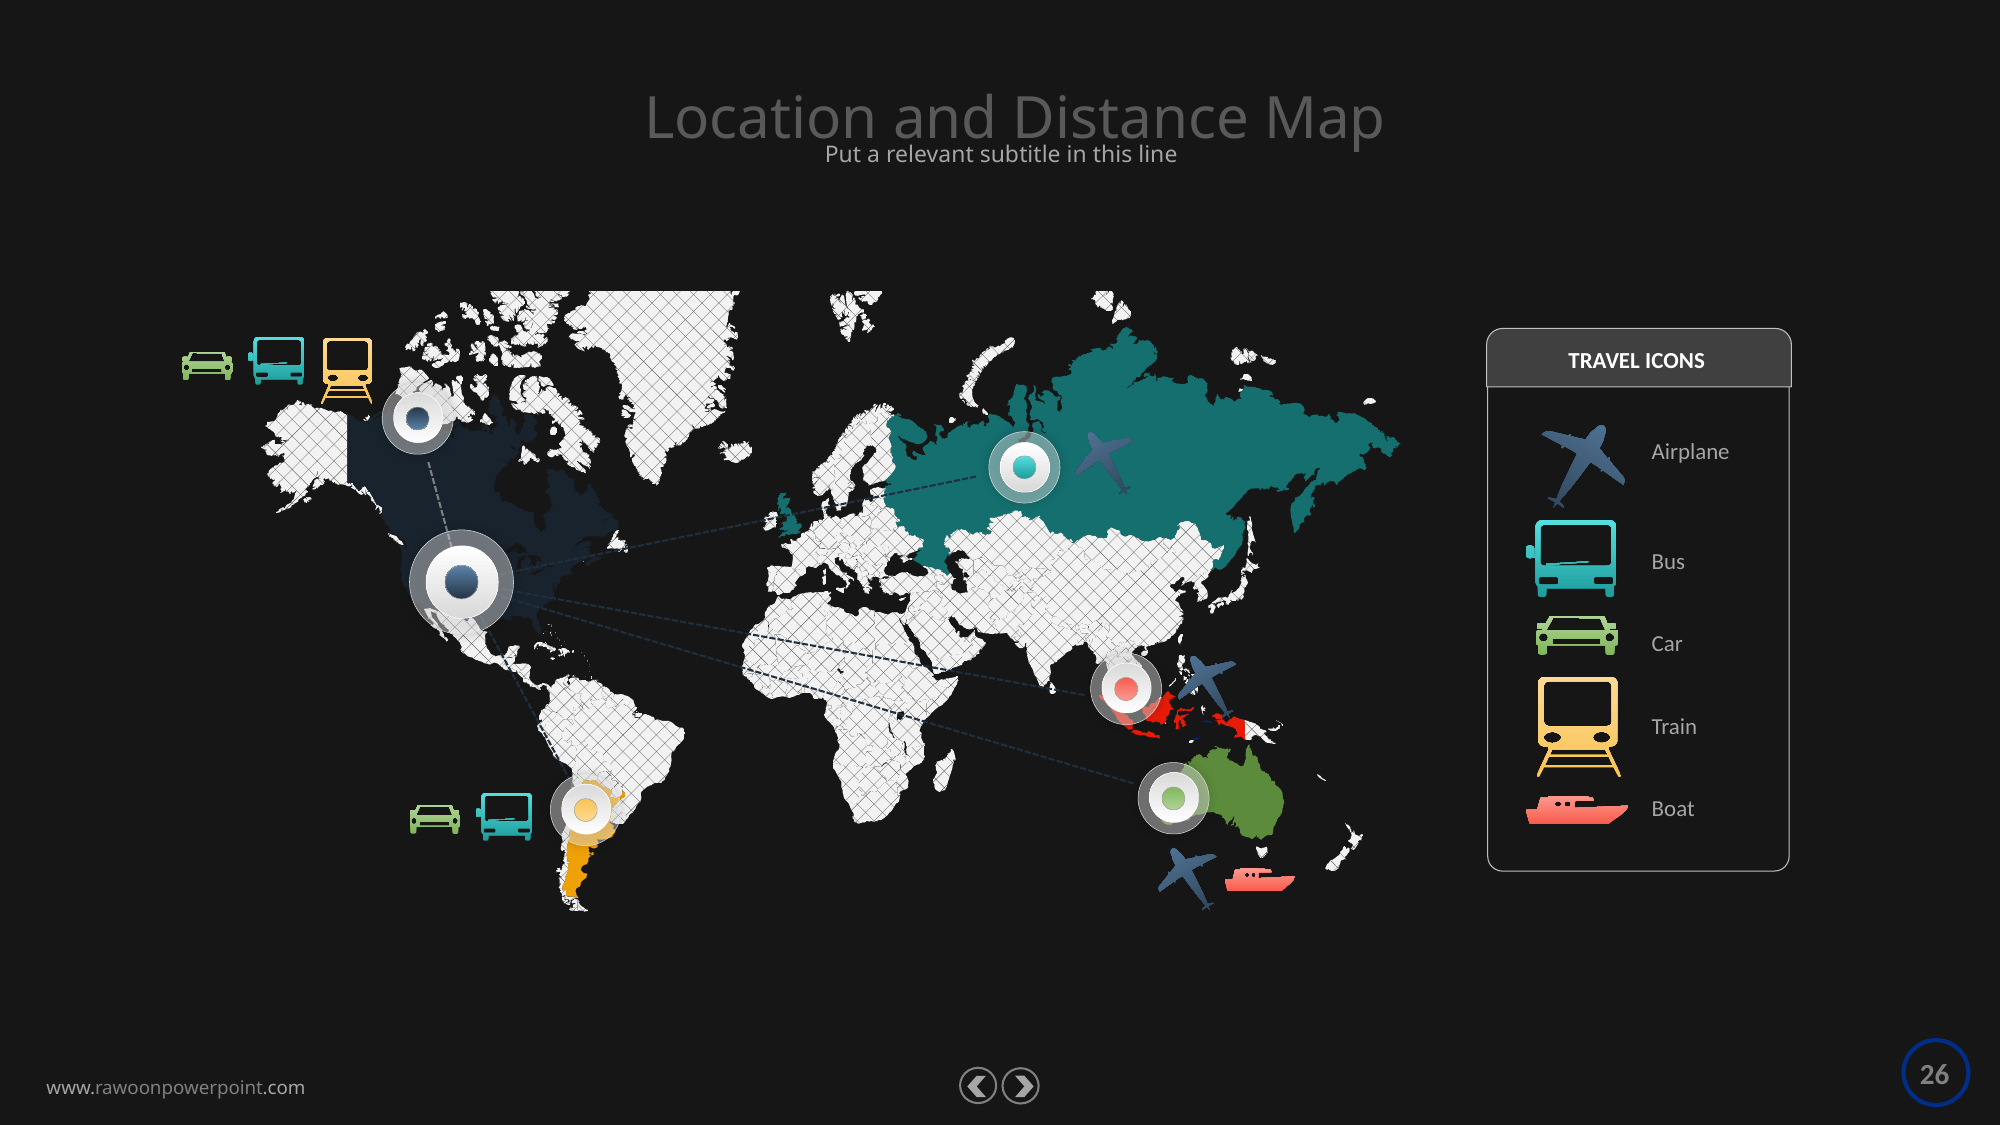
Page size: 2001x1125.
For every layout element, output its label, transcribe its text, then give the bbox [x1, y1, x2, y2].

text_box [382, 382, 454, 455]
text_box 26 [1902, 1047, 1967, 1098]
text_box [261, 290, 1401, 912]
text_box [181, 336, 373, 405]
text_box Location and Distance Map [615, 37, 1415, 158]
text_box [1137, 762, 1210, 835]
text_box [583, 584, 1134, 784]
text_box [409, 529, 514, 635]
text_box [550, 774, 622, 846]
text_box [1481, 328, 1792, 872]
text_box Put a relevant subtitle in this line [764, 122, 1239, 183]
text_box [1090, 652, 1162, 725]
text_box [988, 431, 1061, 504]
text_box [461, 586, 583, 805]
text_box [463, 476, 977, 586]
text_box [428, 462, 463, 529]
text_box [1157, 843, 1296, 916]
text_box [409, 792, 532, 841]
